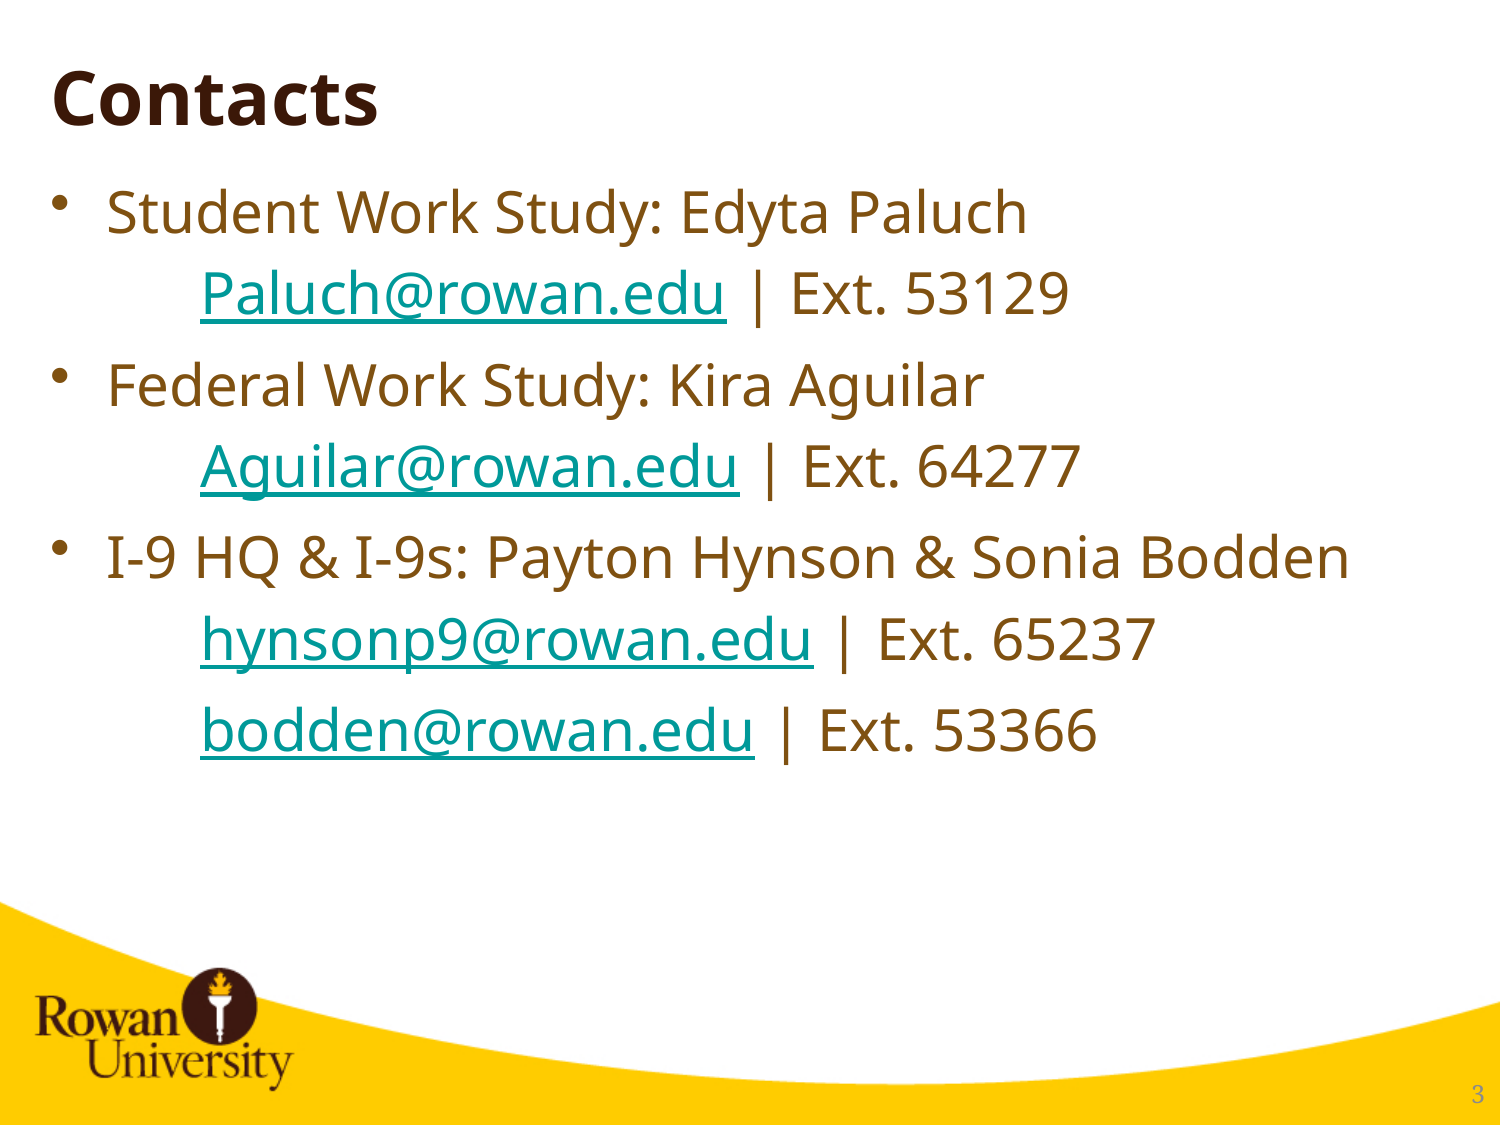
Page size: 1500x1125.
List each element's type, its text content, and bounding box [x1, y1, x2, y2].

title Contacts [49, 49, 1451, 174]
list Student Work Study: Edyta Paluch Paluch@rowan.edu | Ext. 53129 Federal Work Study: Kira Aguilar Aguilar@rowan.edu | Ext. 64277 I-9 HQ & I-9s: Payton Hynson & Sonia Bodden hynsonp9@rowan.edu | Ext. 65237 bodden@rowan.edu | Ext. 53366 [49, 174, 1451, 913]
slide_number 4 [1162, 1065, 1500, 1125]
picture [0, 0, 1500, 1125]
